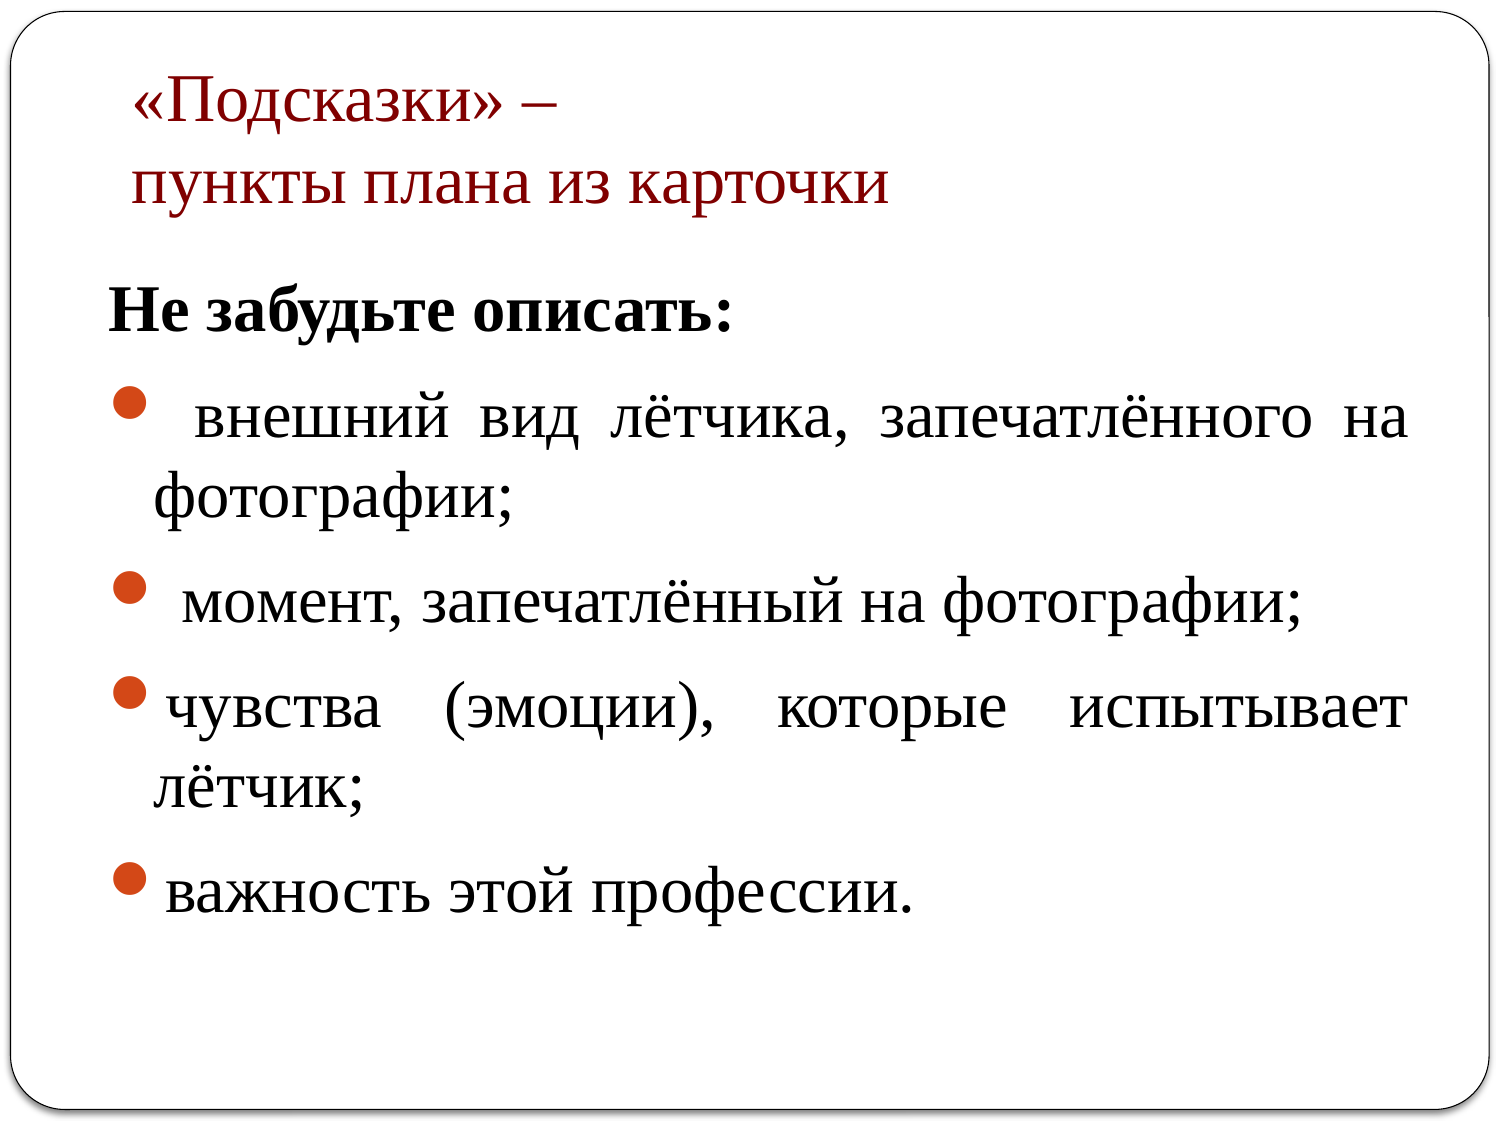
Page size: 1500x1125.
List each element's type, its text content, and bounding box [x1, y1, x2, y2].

title «Подсказки» – пункты плана из карточки [117, 45, 1425, 233]
list Не забудьте описать: внешний вид лётчика, запечатлённого на фотографии; момент, запечатлённый на фотографии; чувства (эмоции), которые испытывает лётчик; важность этой профессии. [93, 257, 1425, 1067]
